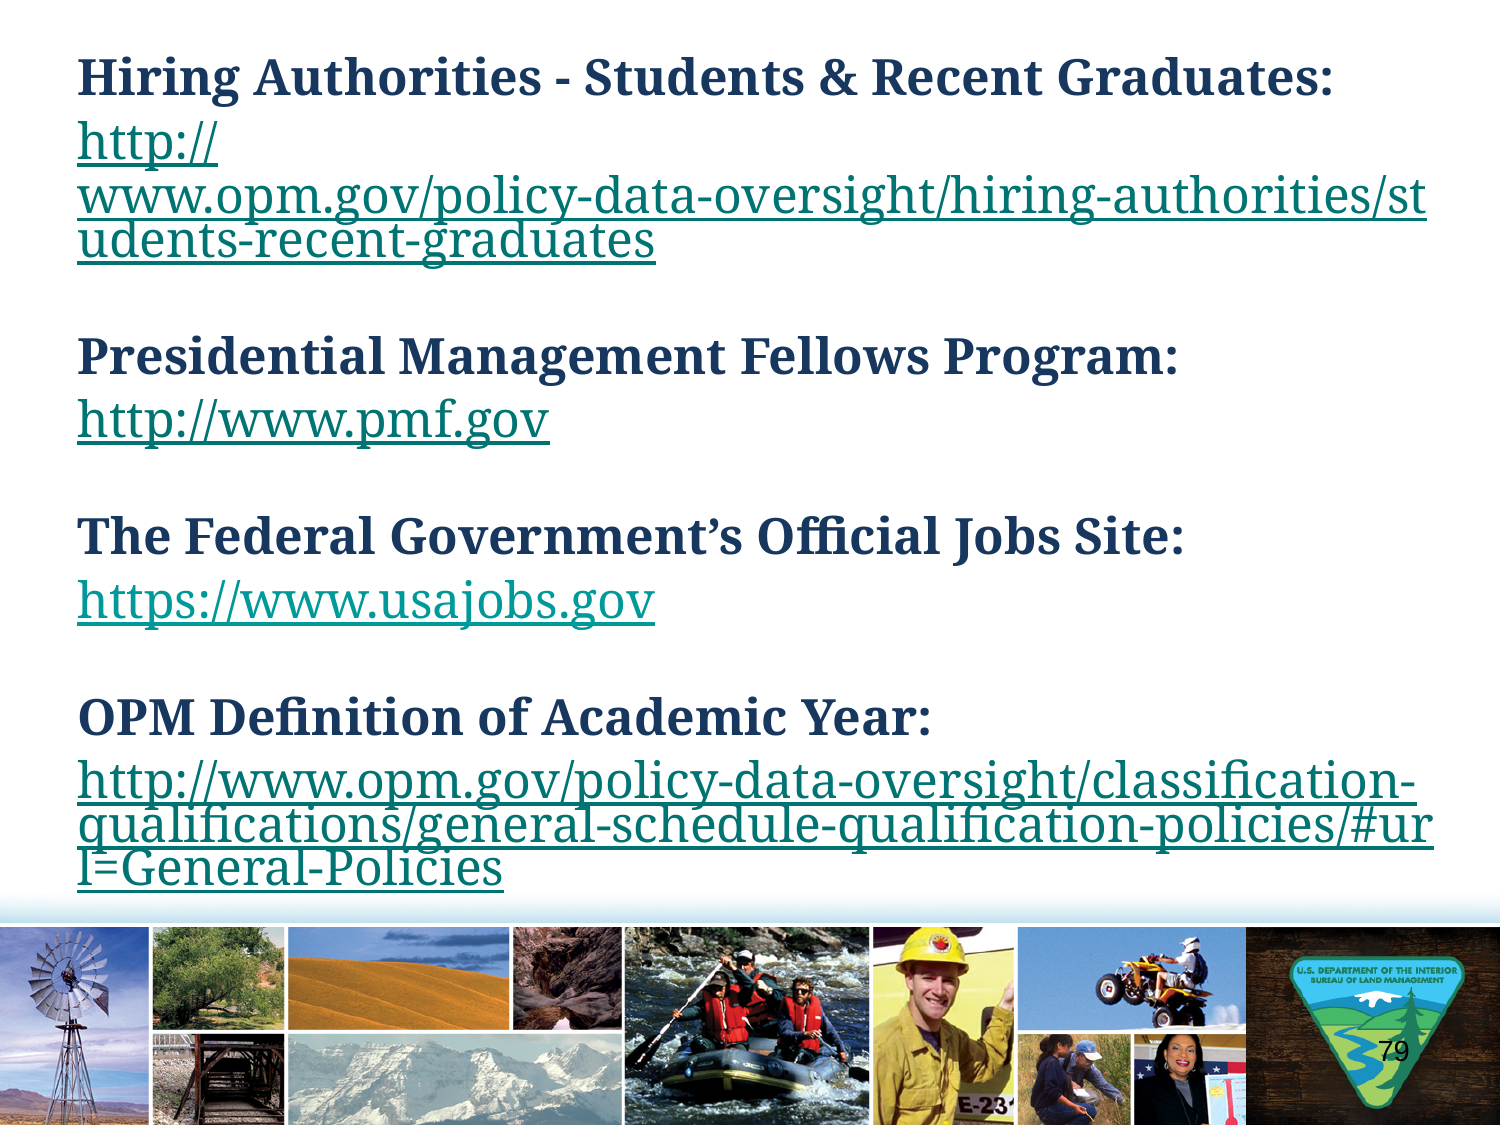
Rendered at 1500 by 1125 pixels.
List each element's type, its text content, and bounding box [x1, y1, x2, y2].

picture [0, 0, 1500, 1125]
slide_number 79 [1074, 1024, 1426, 1103]
list Hiring Authorities - Students & Recent Graduates: http://www.opm.gov/policy-data-oversight/hiring-authorities/students-recent-graduates Presidential Management Fellows Program: http://www.pmf.gov The Federal Government’s Official Jobs Site: https://www.usajobs.gov OPM Definition of Academic Year: http://www.opm.gov/policy-data-oversight/classification-qualifications/general-schedule-qualification-policies/#url=General-Policies [62, 50, 1450, 883]
